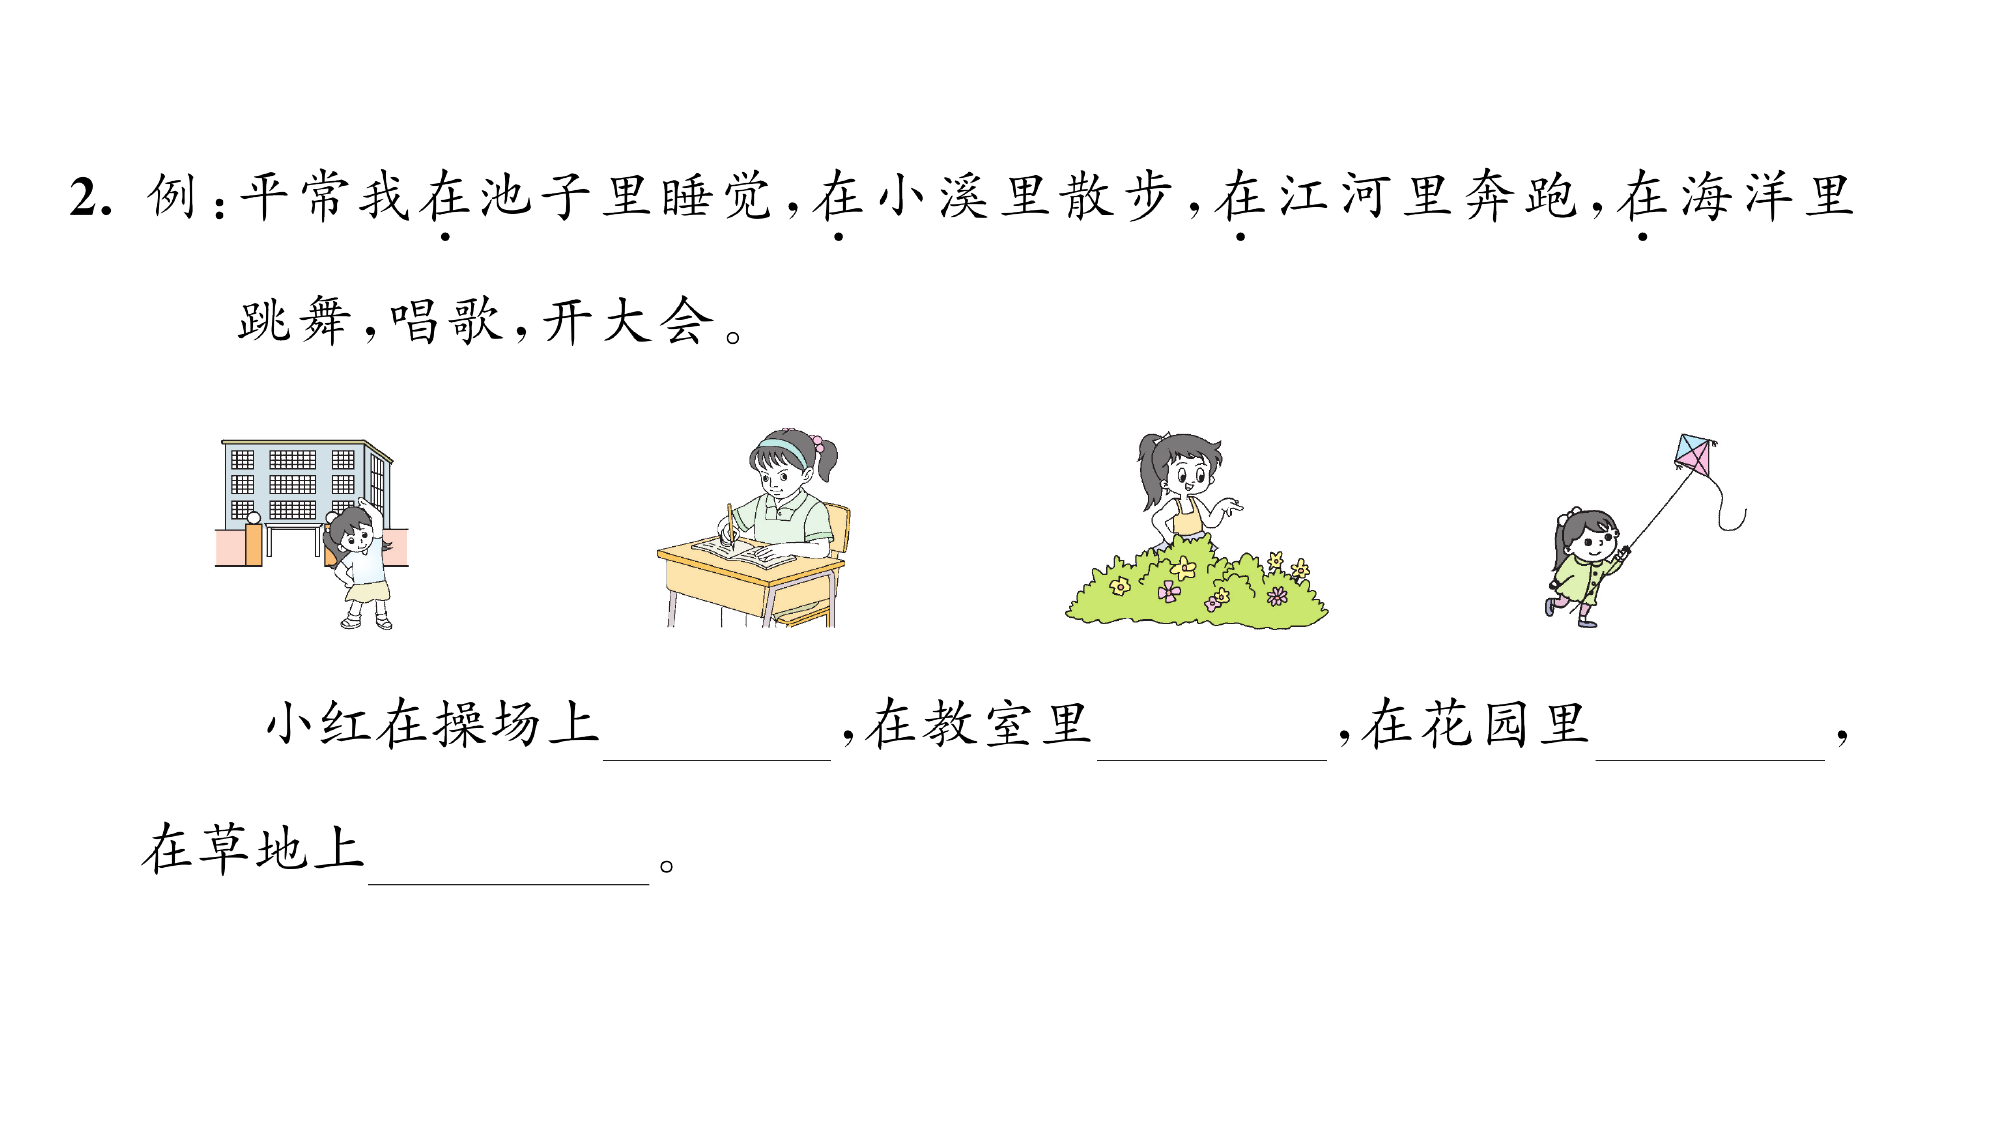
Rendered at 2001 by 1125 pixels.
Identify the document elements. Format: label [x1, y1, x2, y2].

picture [66, 148, 2000, 920]
